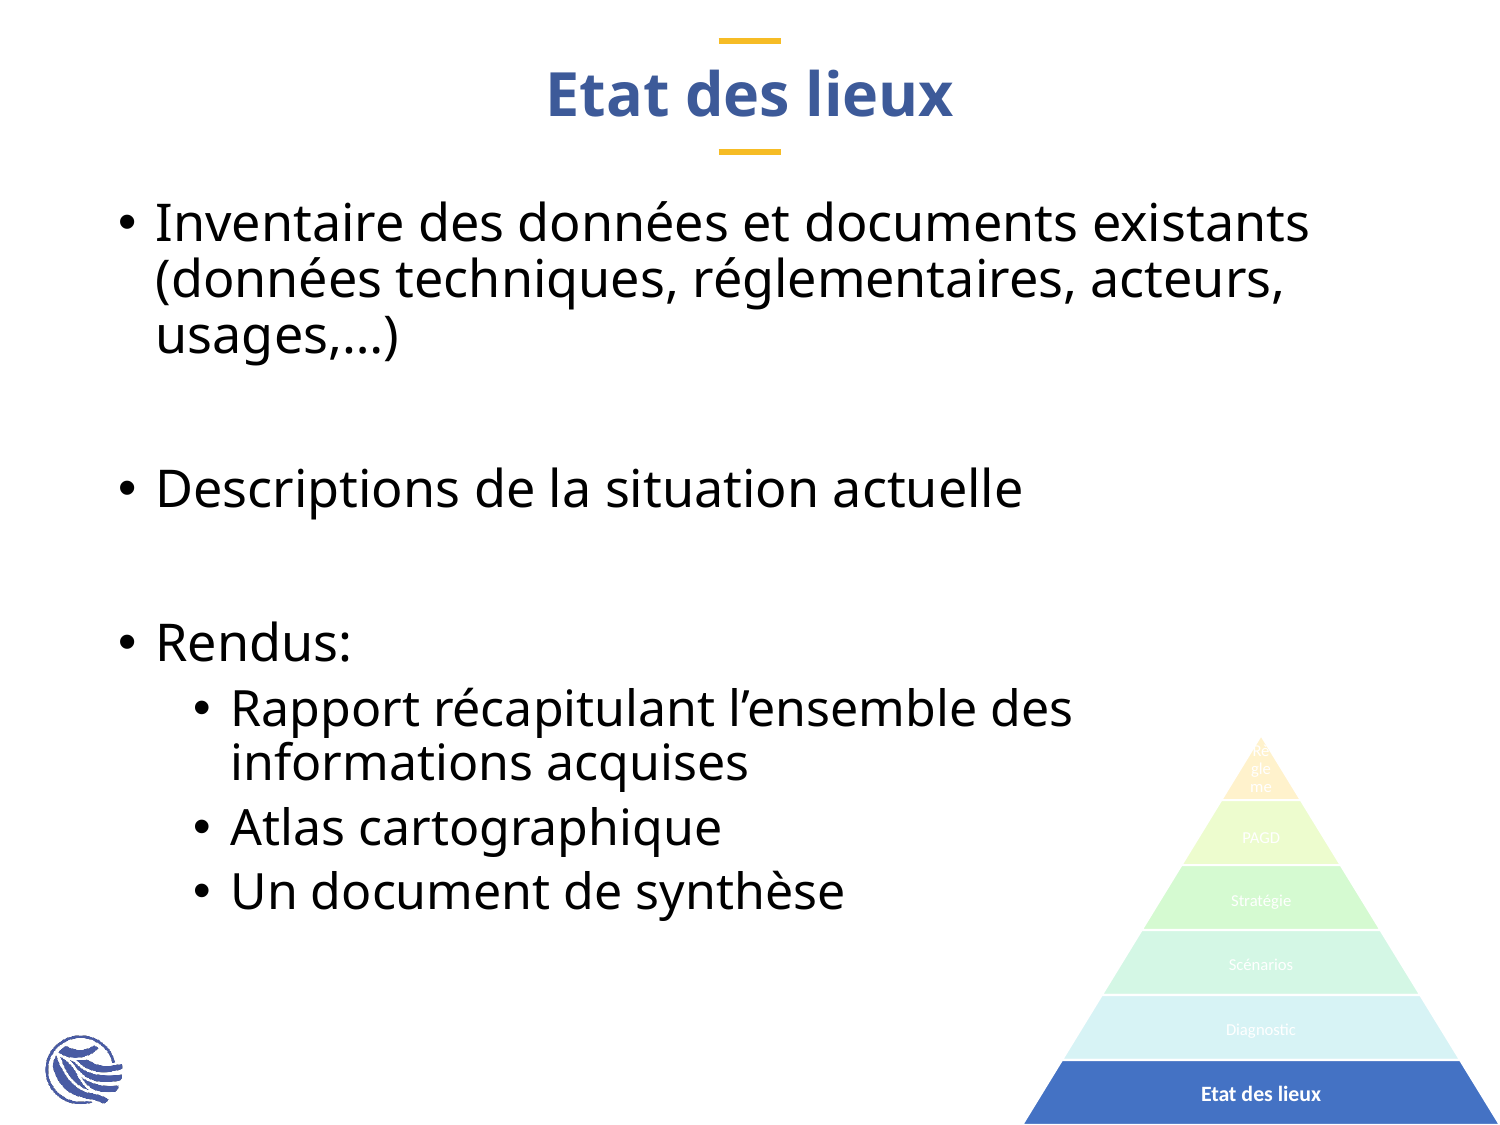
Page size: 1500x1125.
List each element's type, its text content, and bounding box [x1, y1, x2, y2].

picture [42, 1029, 125, 1110]
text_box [1022, 735, 1500, 1125]
title Etat des lieux [103, 51, 1397, 142]
list Inventaire des données et documents existants (données techniques, réglementaires, acteurs, usages,…) Descriptions de la situation actuelle Rendus: Rapport récapitulant l’ensemble des informations acquises Atlas cartographique Un document de synthèse [103, 188, 1397, 982]
